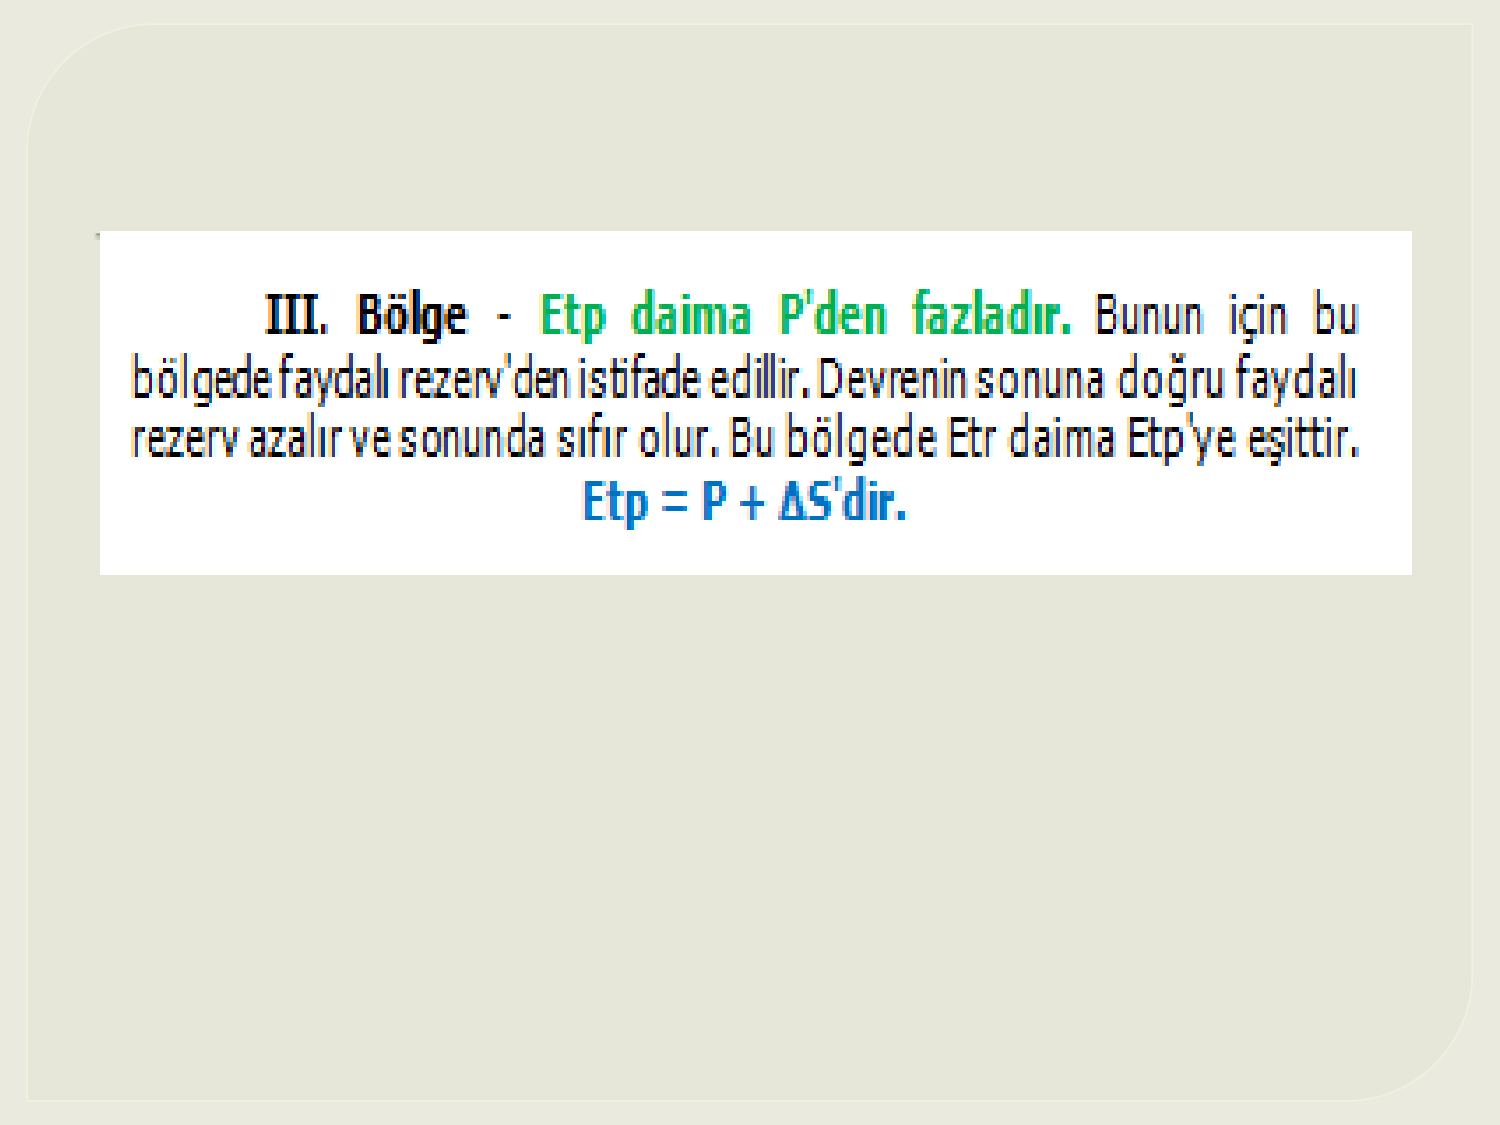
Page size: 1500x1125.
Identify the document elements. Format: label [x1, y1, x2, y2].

list [100, 231, 1412, 575]
